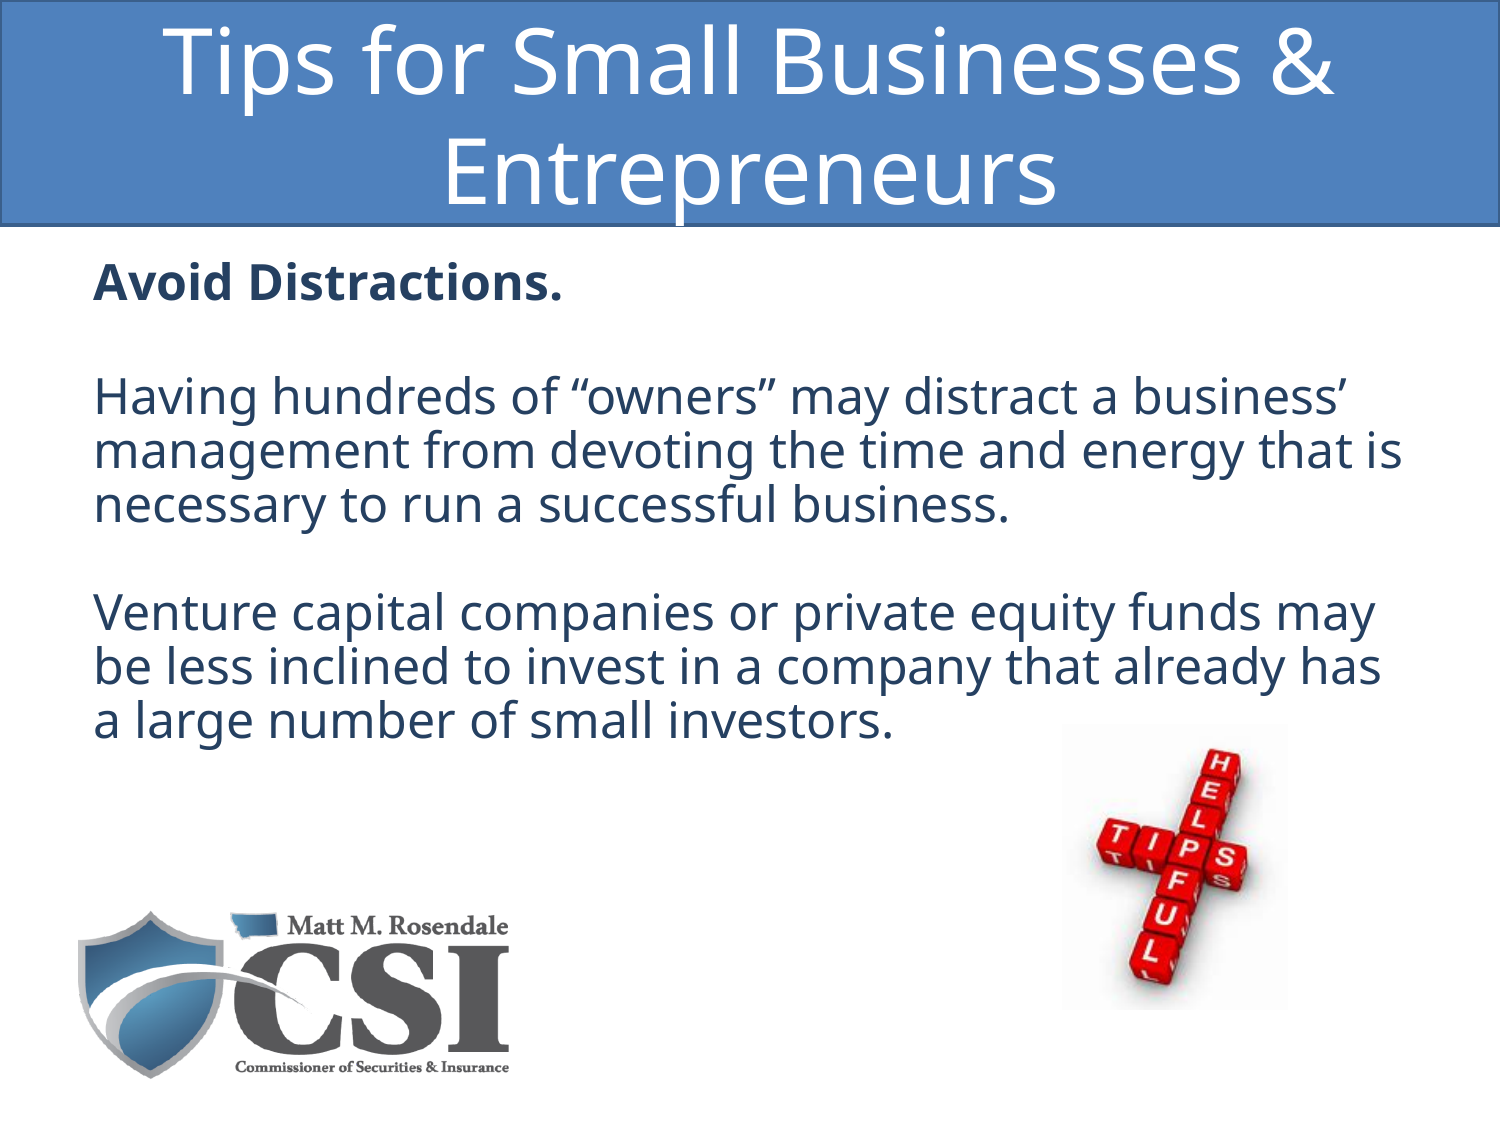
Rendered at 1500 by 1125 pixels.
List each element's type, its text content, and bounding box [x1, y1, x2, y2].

picture [78, 905, 510, 1082]
picture [1062, 724, 1288, 1010]
text_box Avoid Distractions. Having hundreds of “owners” may distract a business’ management from devoting the time and energy that is necessary to run a successful business. Venture capital companies or private equity funds may be less inclined to invest in a company that already has a large number of small investors. [78, 249, 1425, 757]
text_box Tips for Small Businesses & Entrepreneurs [0, 0, 1500, 227]
